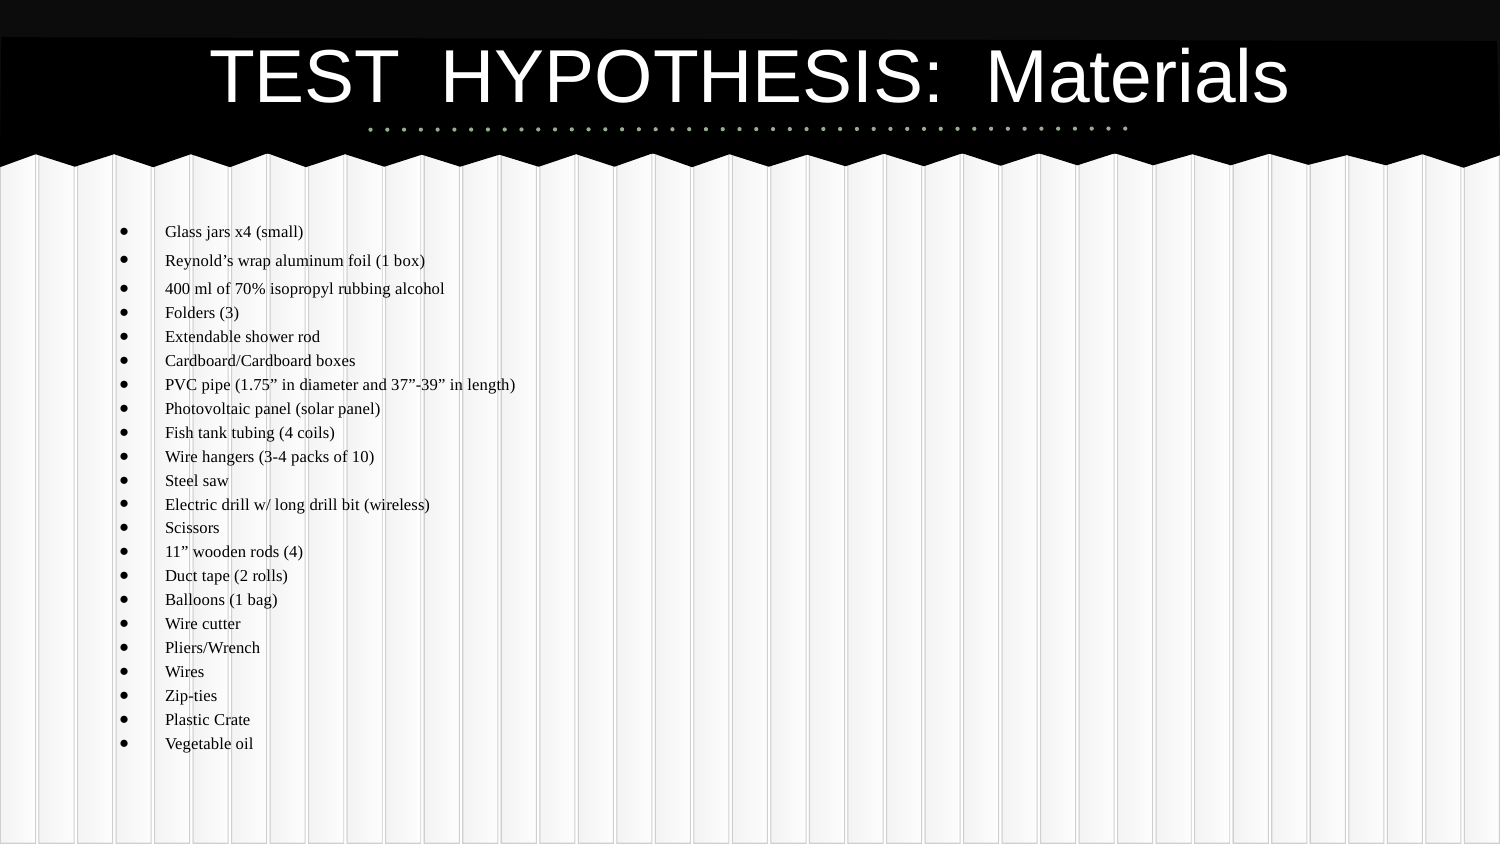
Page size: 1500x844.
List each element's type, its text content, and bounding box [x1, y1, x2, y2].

title TEST HYPOTHESIS: Materials [75, 2, 1425, 143]
list Glass jars x4 (small) Reynold’s wrap aluminum foil (1 box) 400 ml of 70% isopropyl rubbing alcohol Folders (3) Extendable shower rod Cardboard/Cardboard boxes PVC pipe (1.75” in diameter and 37”-39” in length) Photovoltaic panel (solar panel) Fish tank tubing (4 coils) Wire hangers (3-4 packs of 10) Steel saw Electric drill w/ long drill bit (wireless) Scissors 11” wooden rods (4) Duct tape (2 rolls) Balloons (1 bag) Wire cutter Pliers/Wrench Wires Zip-ties Plastic Crate Vegetable oil [75, 196, 1425, 793]
